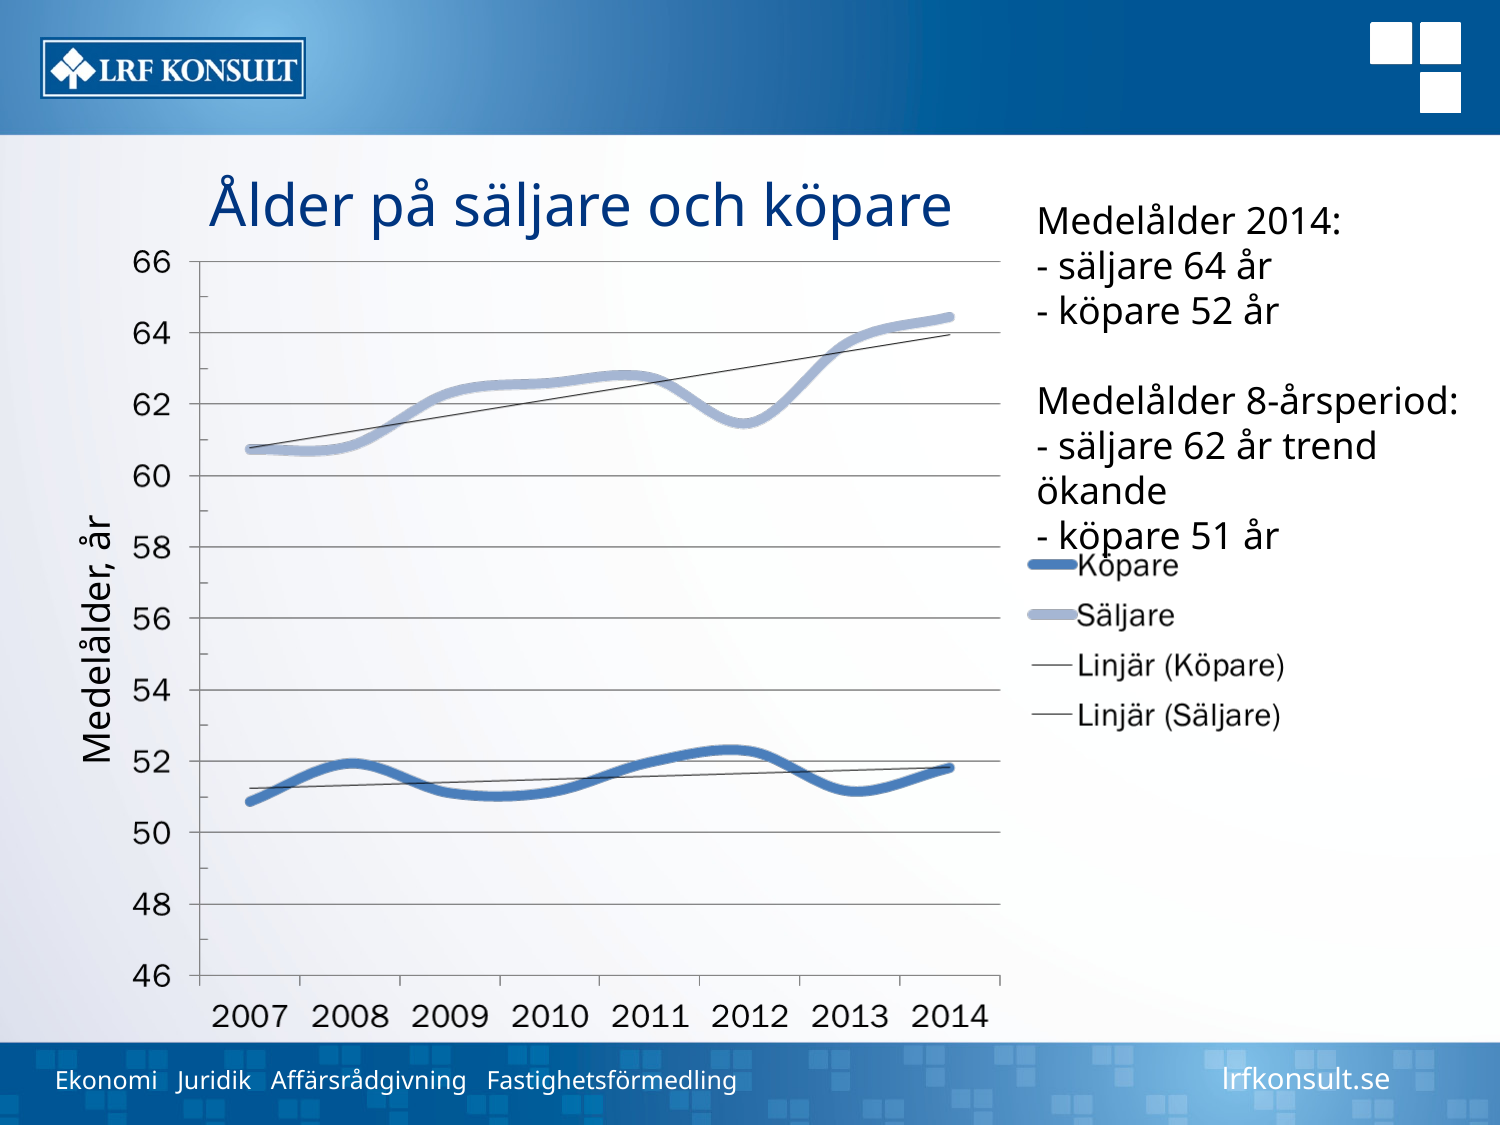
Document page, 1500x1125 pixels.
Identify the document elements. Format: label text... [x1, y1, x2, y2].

text_box Medelålder, år [64, 500, 113, 780]
text_box Medelålder 2014: - säljare 64 år - köpare 52 år Medelålder 8-årsperiod: - säljare 62 år trend ökande - köpare 51 år [1021, 189, 1500, 610]
title Ålder på säljare och köpare [194, 149, 1424, 231]
picture [0, 0, 1500, 1125]
